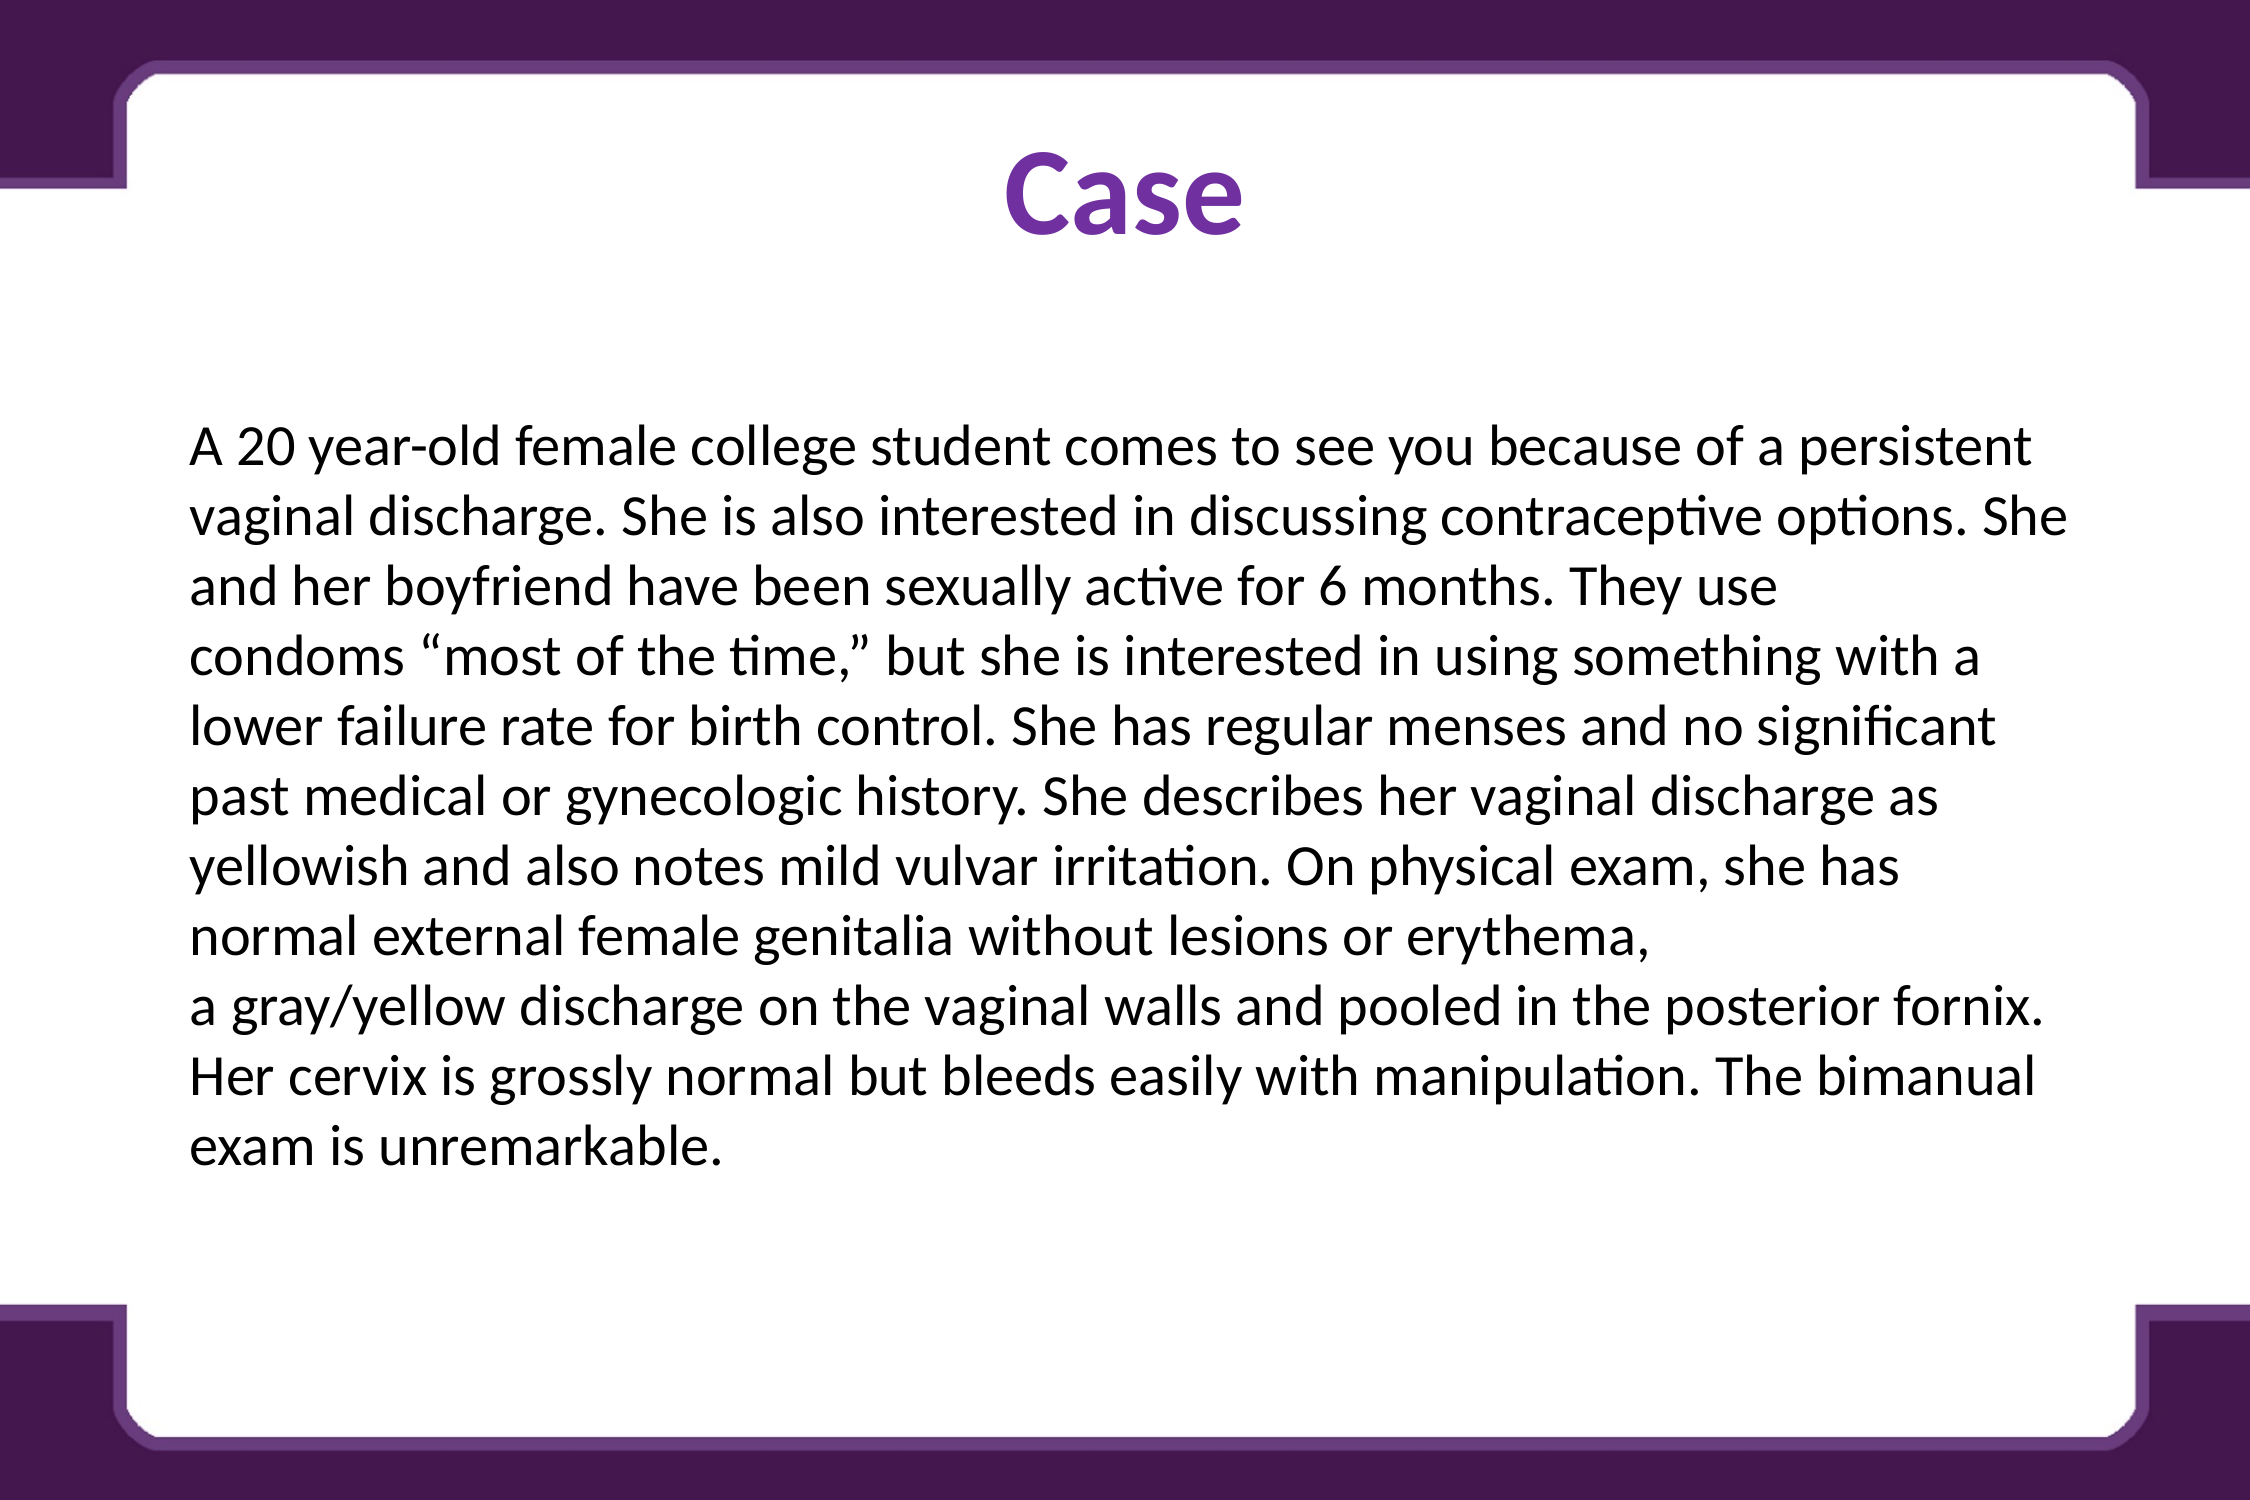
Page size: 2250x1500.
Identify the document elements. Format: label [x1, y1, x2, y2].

list [0, 0, 2250, 1500]
